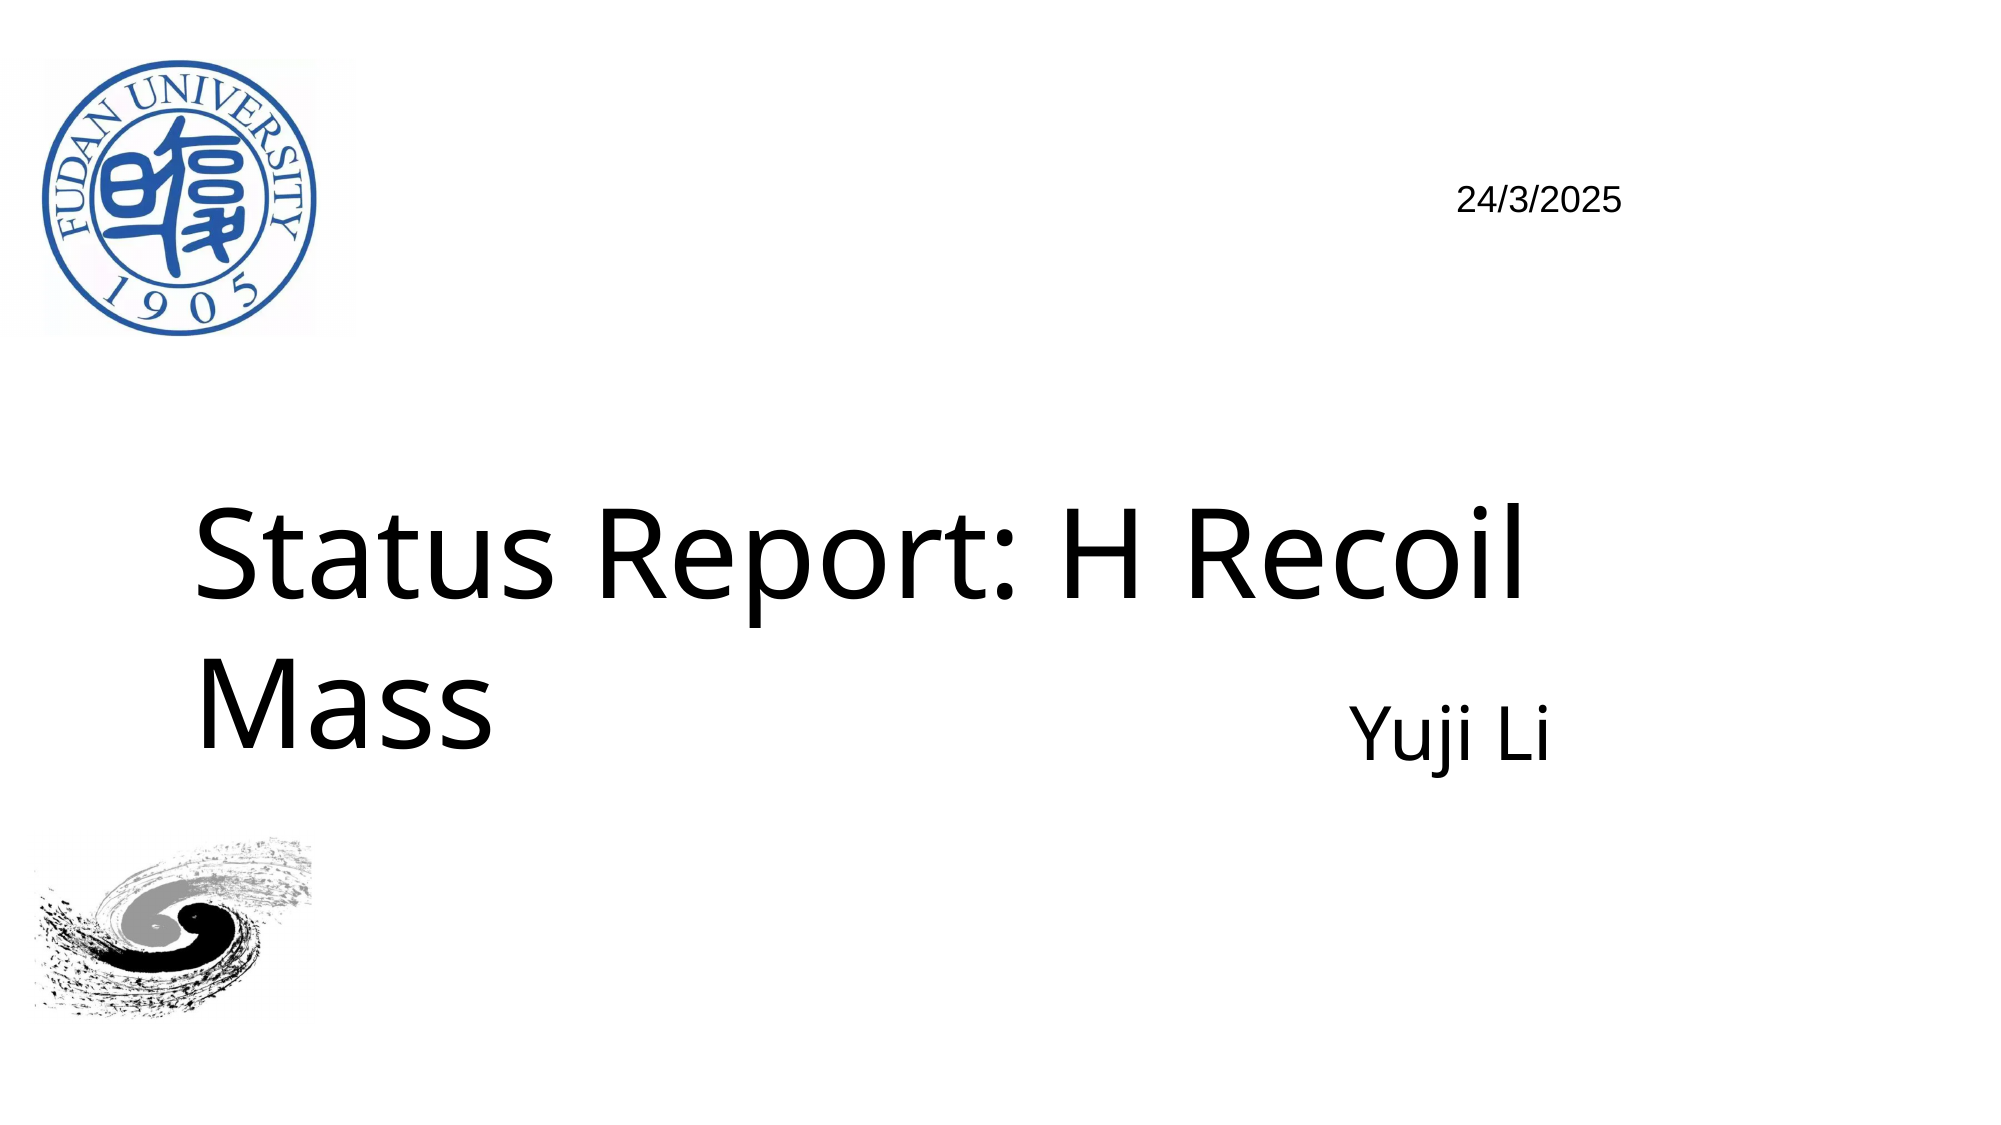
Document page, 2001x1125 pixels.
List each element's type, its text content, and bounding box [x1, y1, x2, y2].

picture [0, 58, 356, 337]
text_box 24/3/2025 [1441, 167, 2000, 228]
text_box Yuji Li [1334, 678, 1675, 784]
text_box Status Report: H Recoil Mass [177, 466, 1843, 782]
picture [27, 829, 315, 1024]
